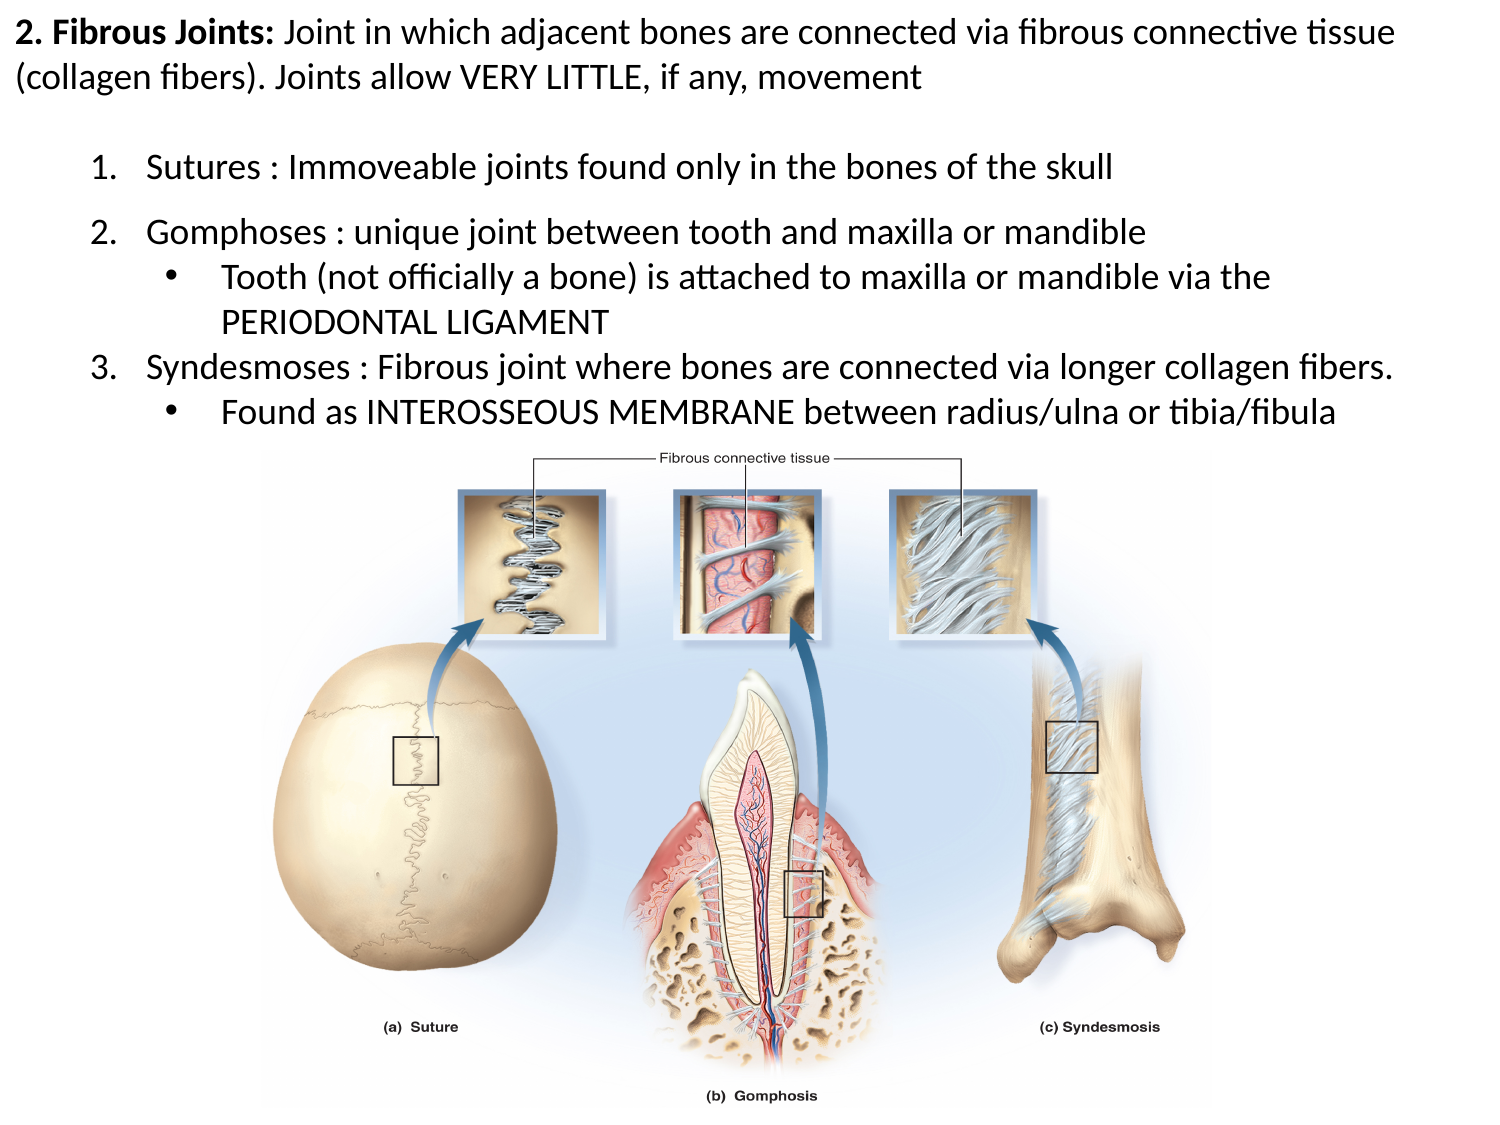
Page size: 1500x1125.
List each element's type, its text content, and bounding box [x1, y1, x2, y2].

text_box 2. Fibrous Joints: Joint in which adjacent bones are connected via fibrous connective tissue (collagen fibers). Joints allow VERY LITTLE, if any, movement Sutures : Immoveable joints found only in the bones of the skull [0, 0, 1500, 199]
text_box Gomphoses : unique joint between tooth and maxilla or mandible Tooth (not officially a bone) is attached to maxilla or mandible via the PERIODONTAL LIGAMENT Syndesmoses : Fibrous joint where bones are connected via longer collagen fibers. Found as INTEROSSEOUS MEMBRANE between radius/ulna or tibia/fibula [0, 199, 1500, 440]
picture [261, 449, 1212, 1109]
